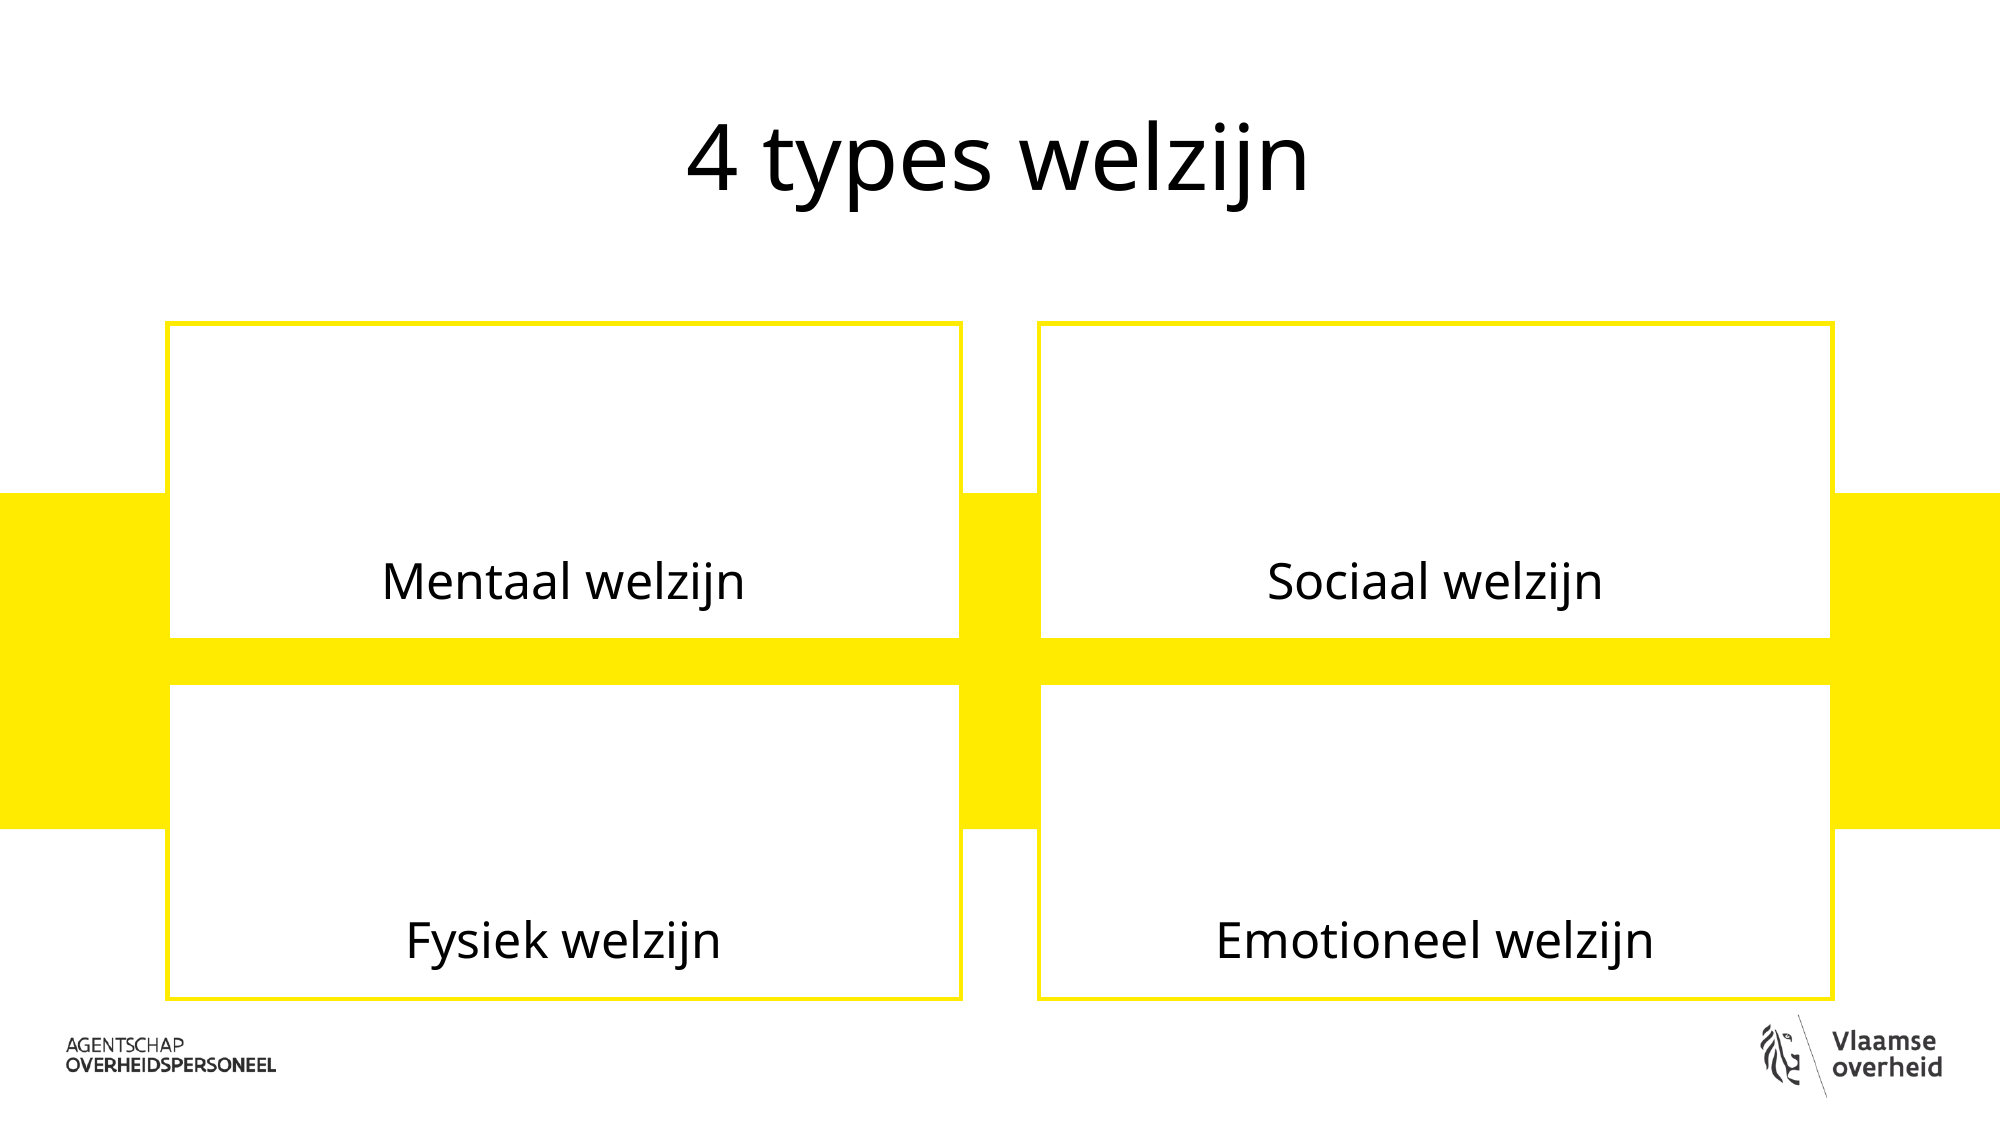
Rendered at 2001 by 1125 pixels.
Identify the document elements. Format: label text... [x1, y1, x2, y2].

list Sociaal welzijn [1037, 321, 1835, 642]
list Mentaal welzijn [165, 321, 963, 642]
picture [60, 1034, 276, 1077]
list Emotioneel welzijn [1037, 680, 1835, 1001]
list Fysiek welzijn [165, 680, 963, 1001]
title 4 types welzijn [60, 69, 1940, 270]
picture [1751, 1008, 1949, 1103]
